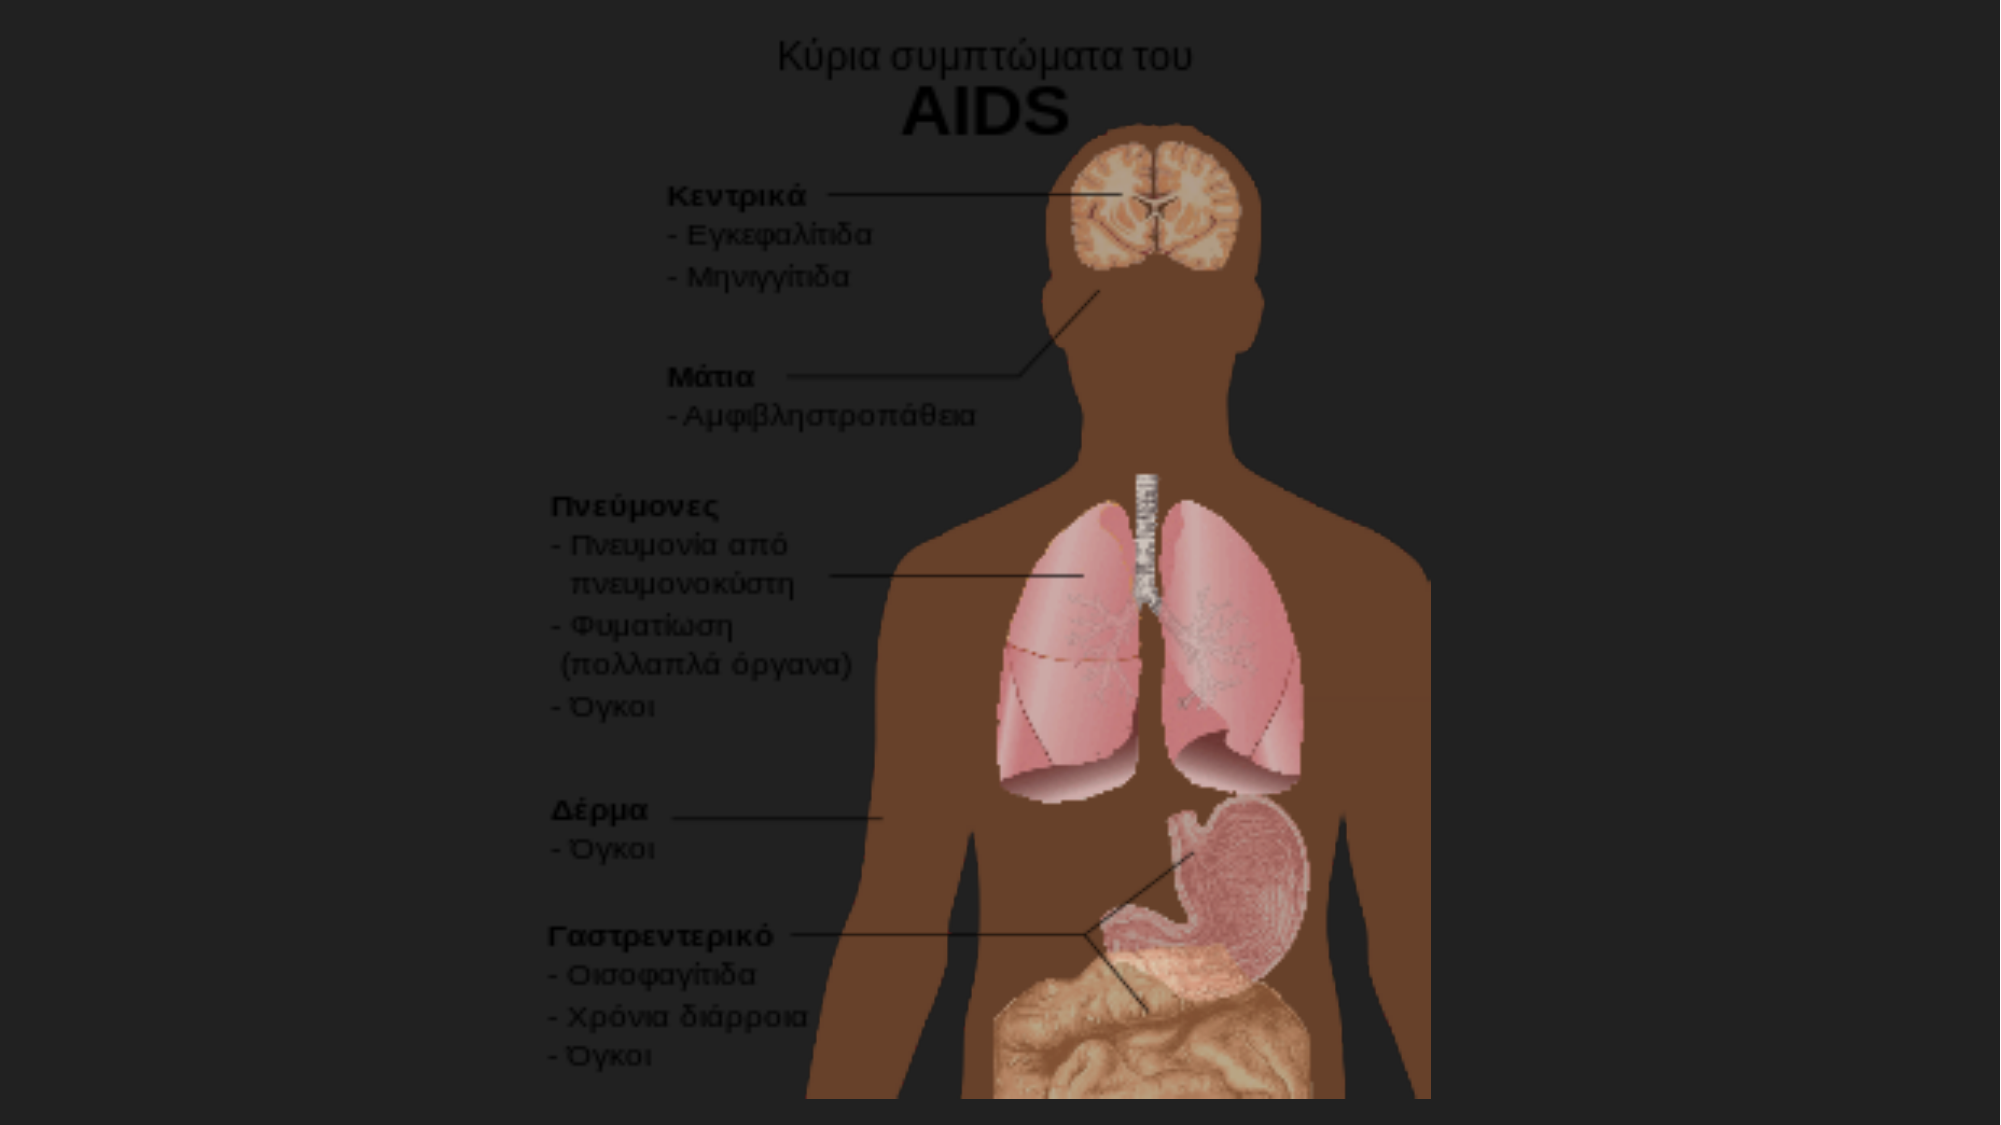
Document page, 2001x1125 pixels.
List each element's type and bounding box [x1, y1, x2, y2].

picture [542, 25, 1432, 1099]
